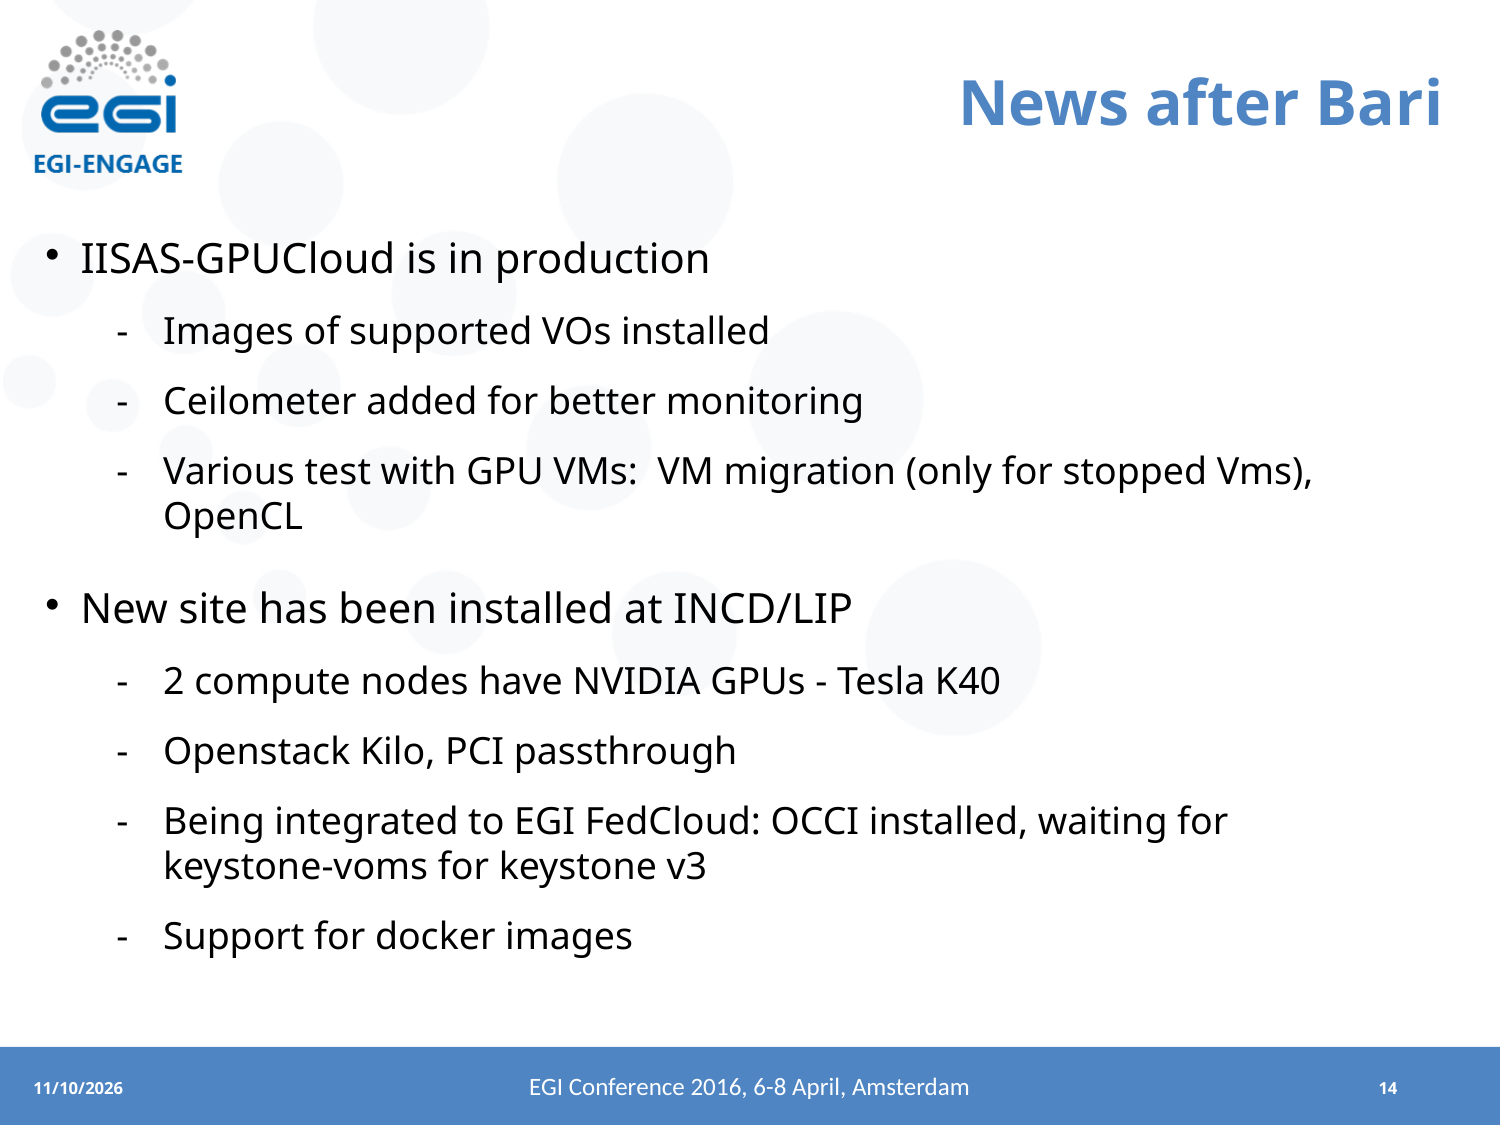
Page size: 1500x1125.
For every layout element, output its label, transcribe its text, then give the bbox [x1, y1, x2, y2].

text_box IISAS-GPUCloud is in production Images of supported VOs installed Ceilometer added for better monitoring Various test with GPU VMs: VM migration (only for stopped Vms), OpenCL New site has been installed at INCD/LIP 2 compute nodes have NVIDIA GPUs - Tesla K40 Openstack Kilo, PCI passthrough Being integrated to EGI FedCloud: OCCI installed, waiting for keystone-voms for keystone v3 Support for docker images [30, 224, 1413, 975]
text_box News after Bari [253, 30, 1459, 170]
picture [3, 0, 1076, 772]
